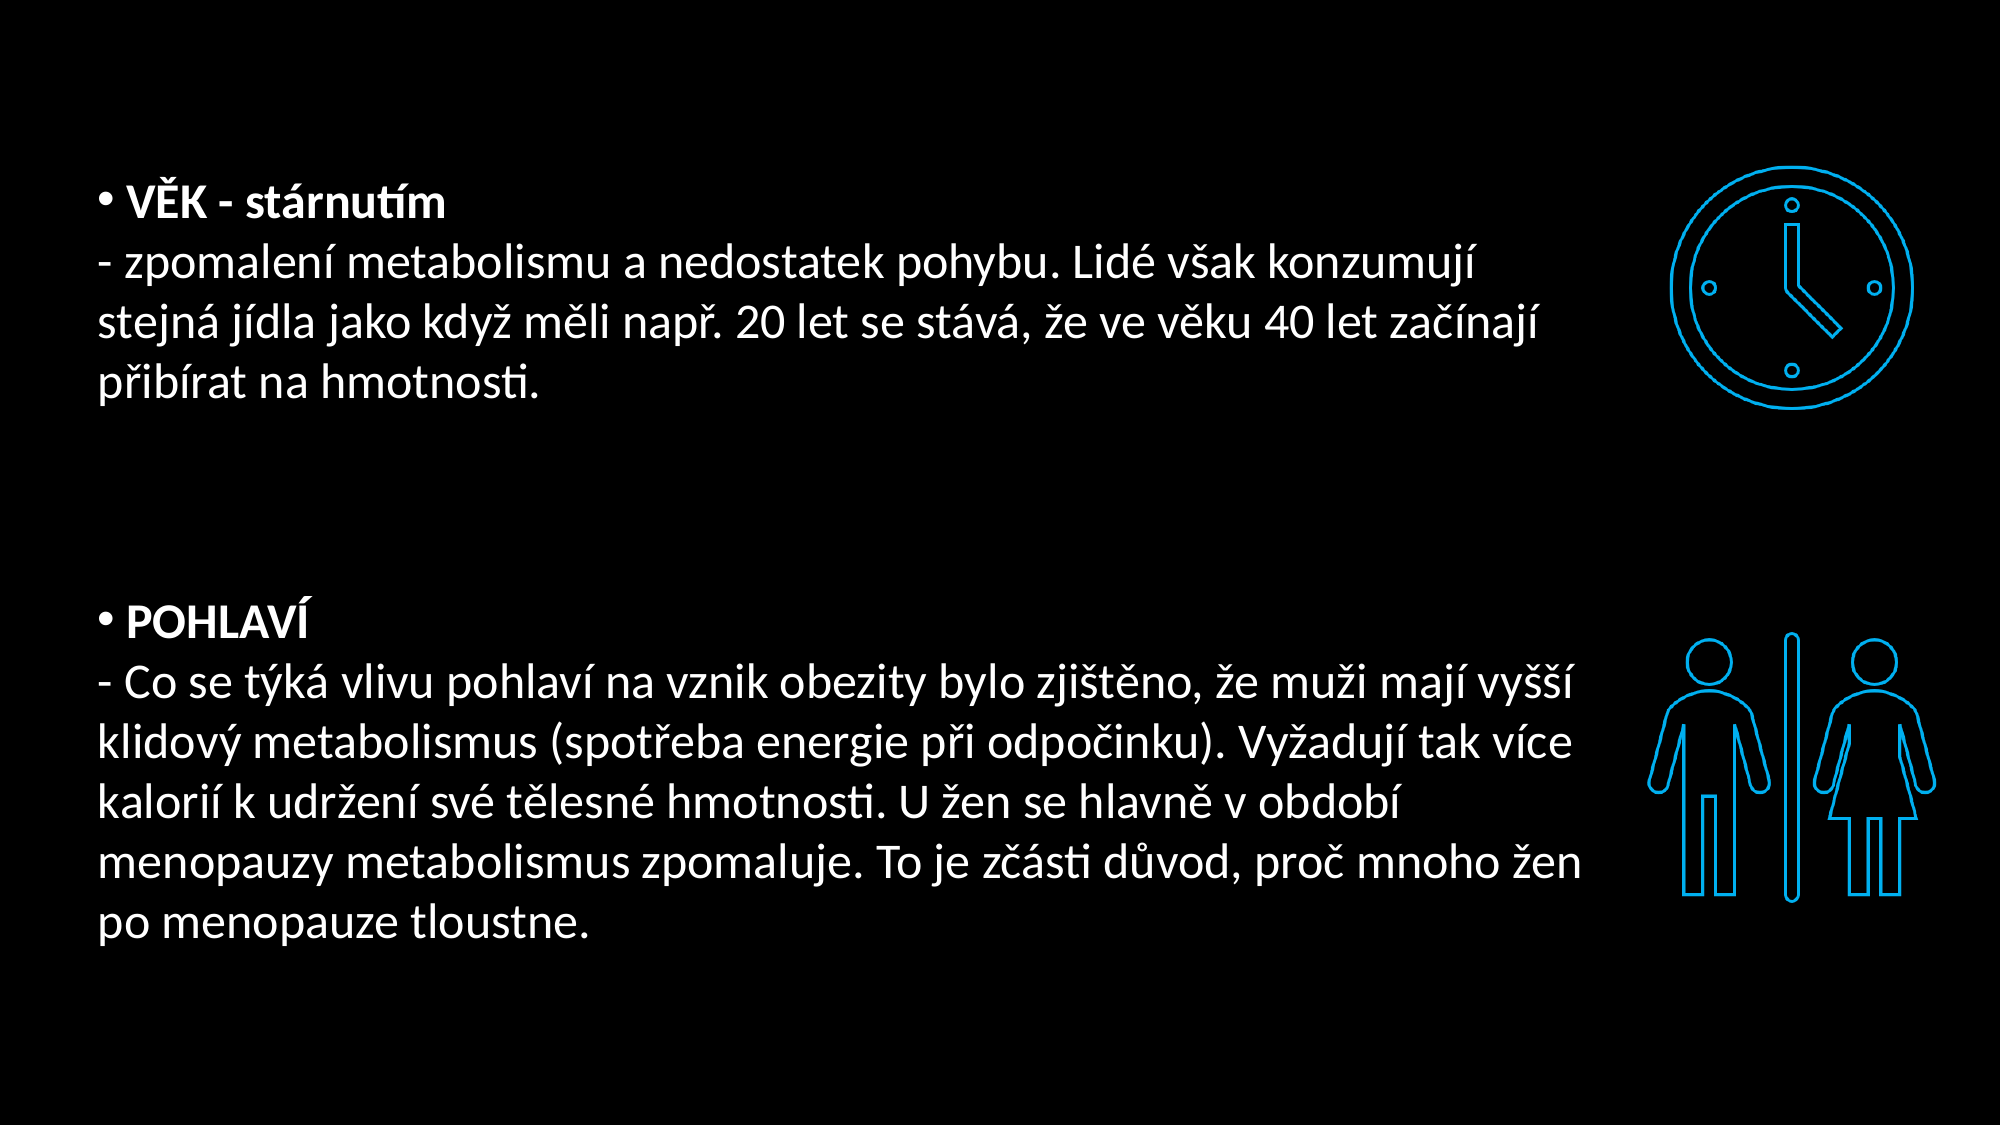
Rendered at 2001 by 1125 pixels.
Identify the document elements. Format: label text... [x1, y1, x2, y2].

text_box VĚK - stárnutím - zpomalení metabolismu a nedostatek pohybu. Lidé však konzumují stejná jídla jako když měli např. 20 let se stává, že ve věku 40 let začínají přibírat na hmotnosti. POHLAVÍ - Co se týká vlivu pohlaví na vznik obezity bylo zjištěno, že muži mají vyšší klidový metabolismus (spotřeba energie při odpočinku). Vyžadují tak více kalorií k udržení své tělesné hmotnosti. U žen se hlavně v období menopauzy metabolismus zpomaluje. To je zčásti důvod, proč mnoho žen po menopauze tloustne. [83, 161, 1608, 956]
picture [1639, 614, 1944, 920]
picture [1639, 134, 1944, 440]
